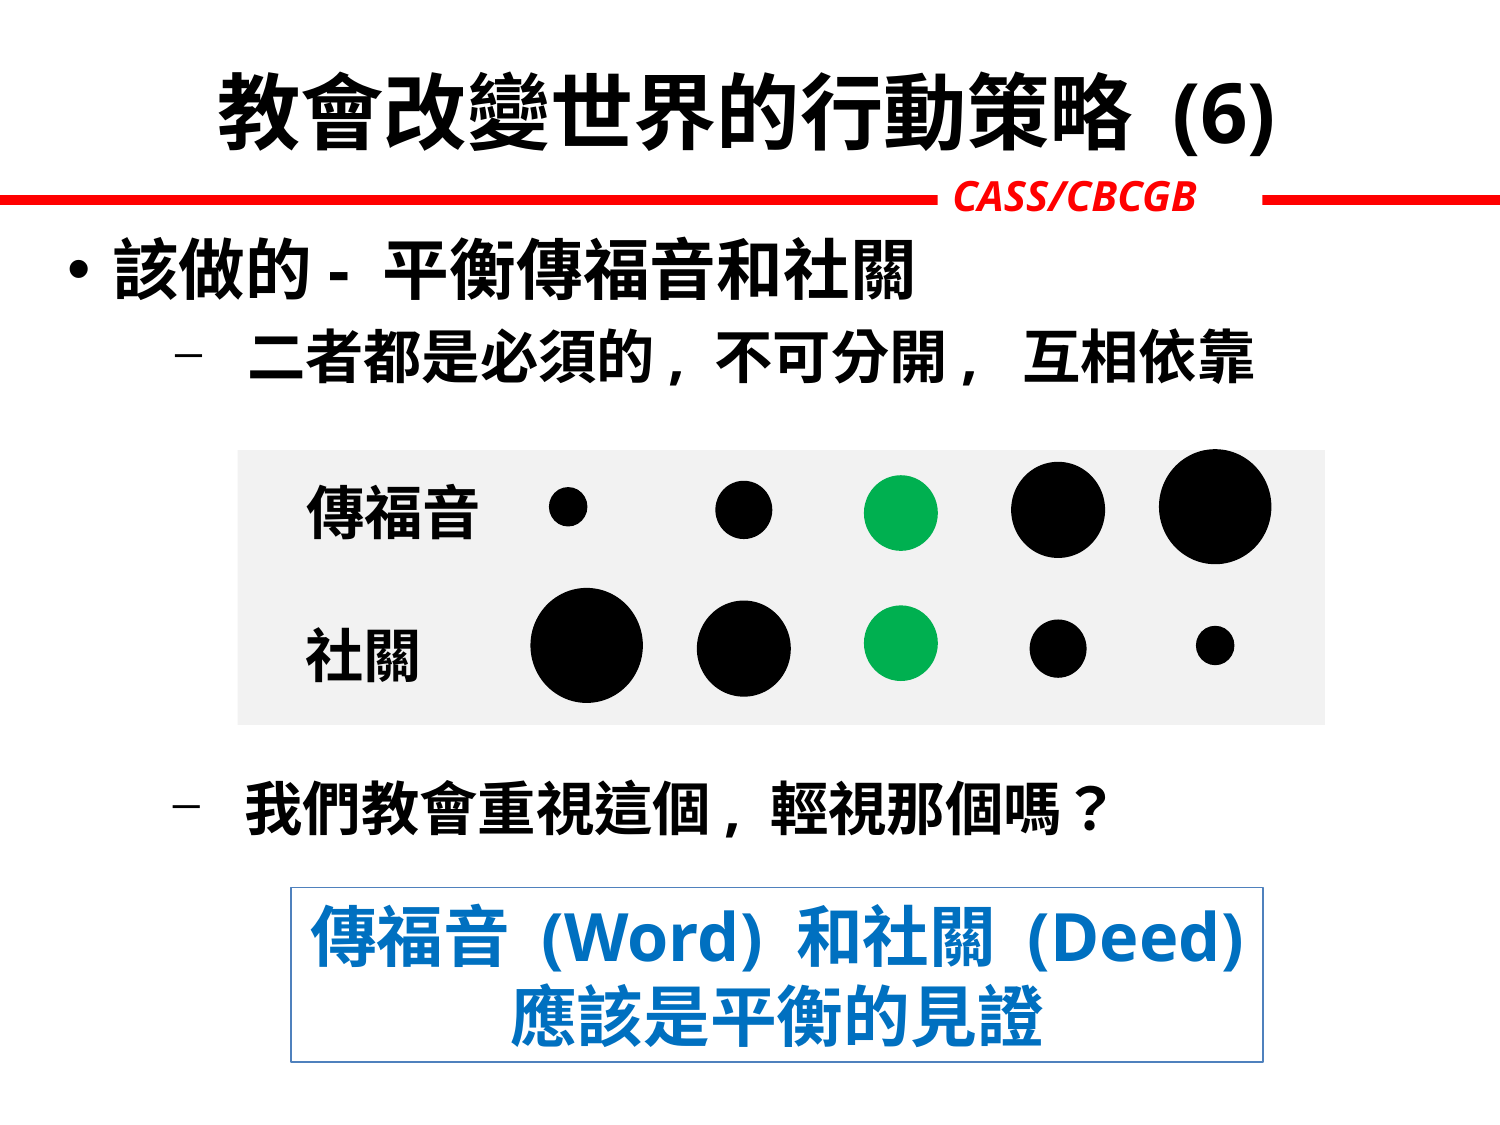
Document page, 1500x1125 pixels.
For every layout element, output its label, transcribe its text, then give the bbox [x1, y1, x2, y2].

text_box 我們教會重視這個, 輕視那個嗎？ [49, 764, 1285, 849]
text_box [237, 449, 1326, 726]
text_box 教會改變世界的行動策略 (6) [0, 53, 1497, 168]
text_box 該做的- 平衡傳福音和社關 二者都是必須的, 不可分開, 互相依靠 [52, 220, 1428, 468]
text_box 傳福音 (Word) 和社關 (Deed) 應該是平衡的見證 [290, 887, 1264, 1063]
